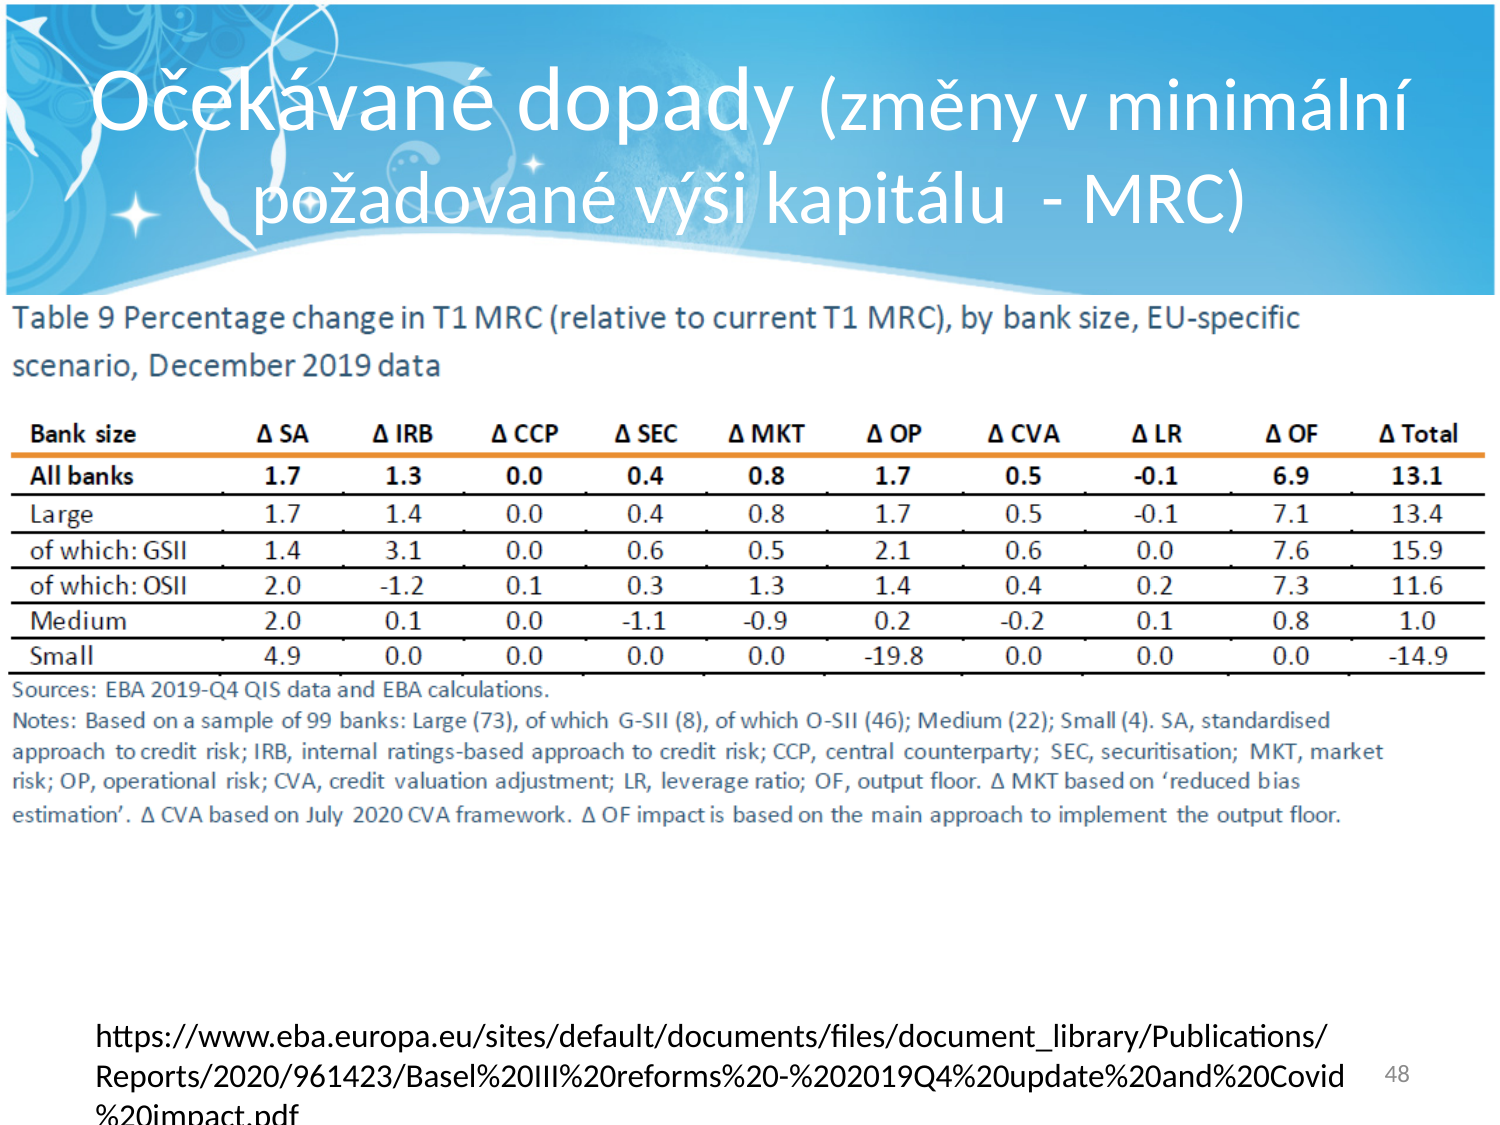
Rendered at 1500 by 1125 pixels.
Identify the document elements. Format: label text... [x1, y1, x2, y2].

picture [0, 0, 1500, 1125]
title Očekávané dopady (změny v minimální požadované výši kapitálu - MRC) [74, 44, 1426, 233]
text_box https://www.eba.europa.eu/sites/default/documents/files/document_library/Publications/Reports/2020/961423/Basel%20III%20reforms%20-%202019Q4%20update%20and%20Covid%20impact.pdf [80, 1006, 1469, 1125]
